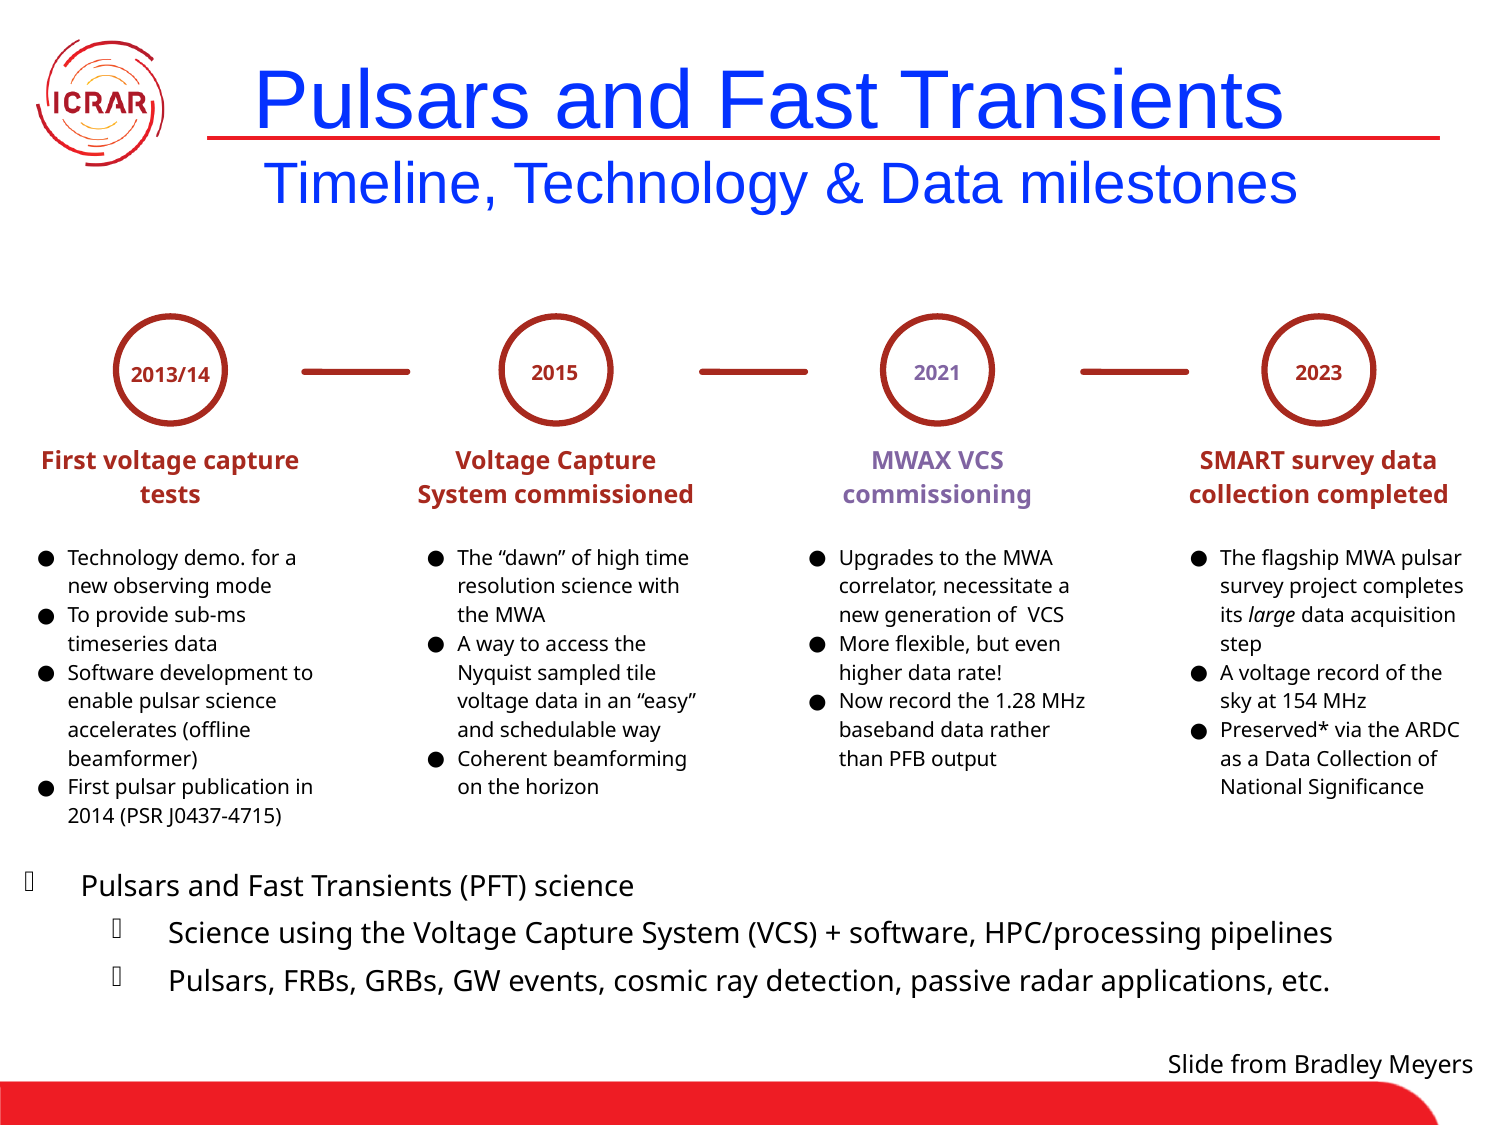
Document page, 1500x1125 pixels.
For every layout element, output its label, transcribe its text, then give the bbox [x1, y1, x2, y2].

picture [0, 0, 1500, 1125]
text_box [1162, 316, 1476, 659]
text_box [717, 368, 775, 375]
text_box [336, 368, 394, 375]
text_box [1099, 368, 1157, 375]
text_box Slide from Bradley Meyers [1153, 1041, 1500, 1087]
text_box Pulsars and Fast Transients (PFT) science Science using the Voltage Capture System (VCS) + software, HPC/processing pipelines Pulsars, FRBs, GRBs, GW events, cosmic ray detection, passive radar applications, etc. [9, 859, 1395, 1062]
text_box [780, 316, 1095, 659]
text_box Pulsars and Fast Transients Timeline, Technology & Data milestones [30, 38, 1500, 221]
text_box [399, 316, 713, 659]
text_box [9, 316, 332, 659]
